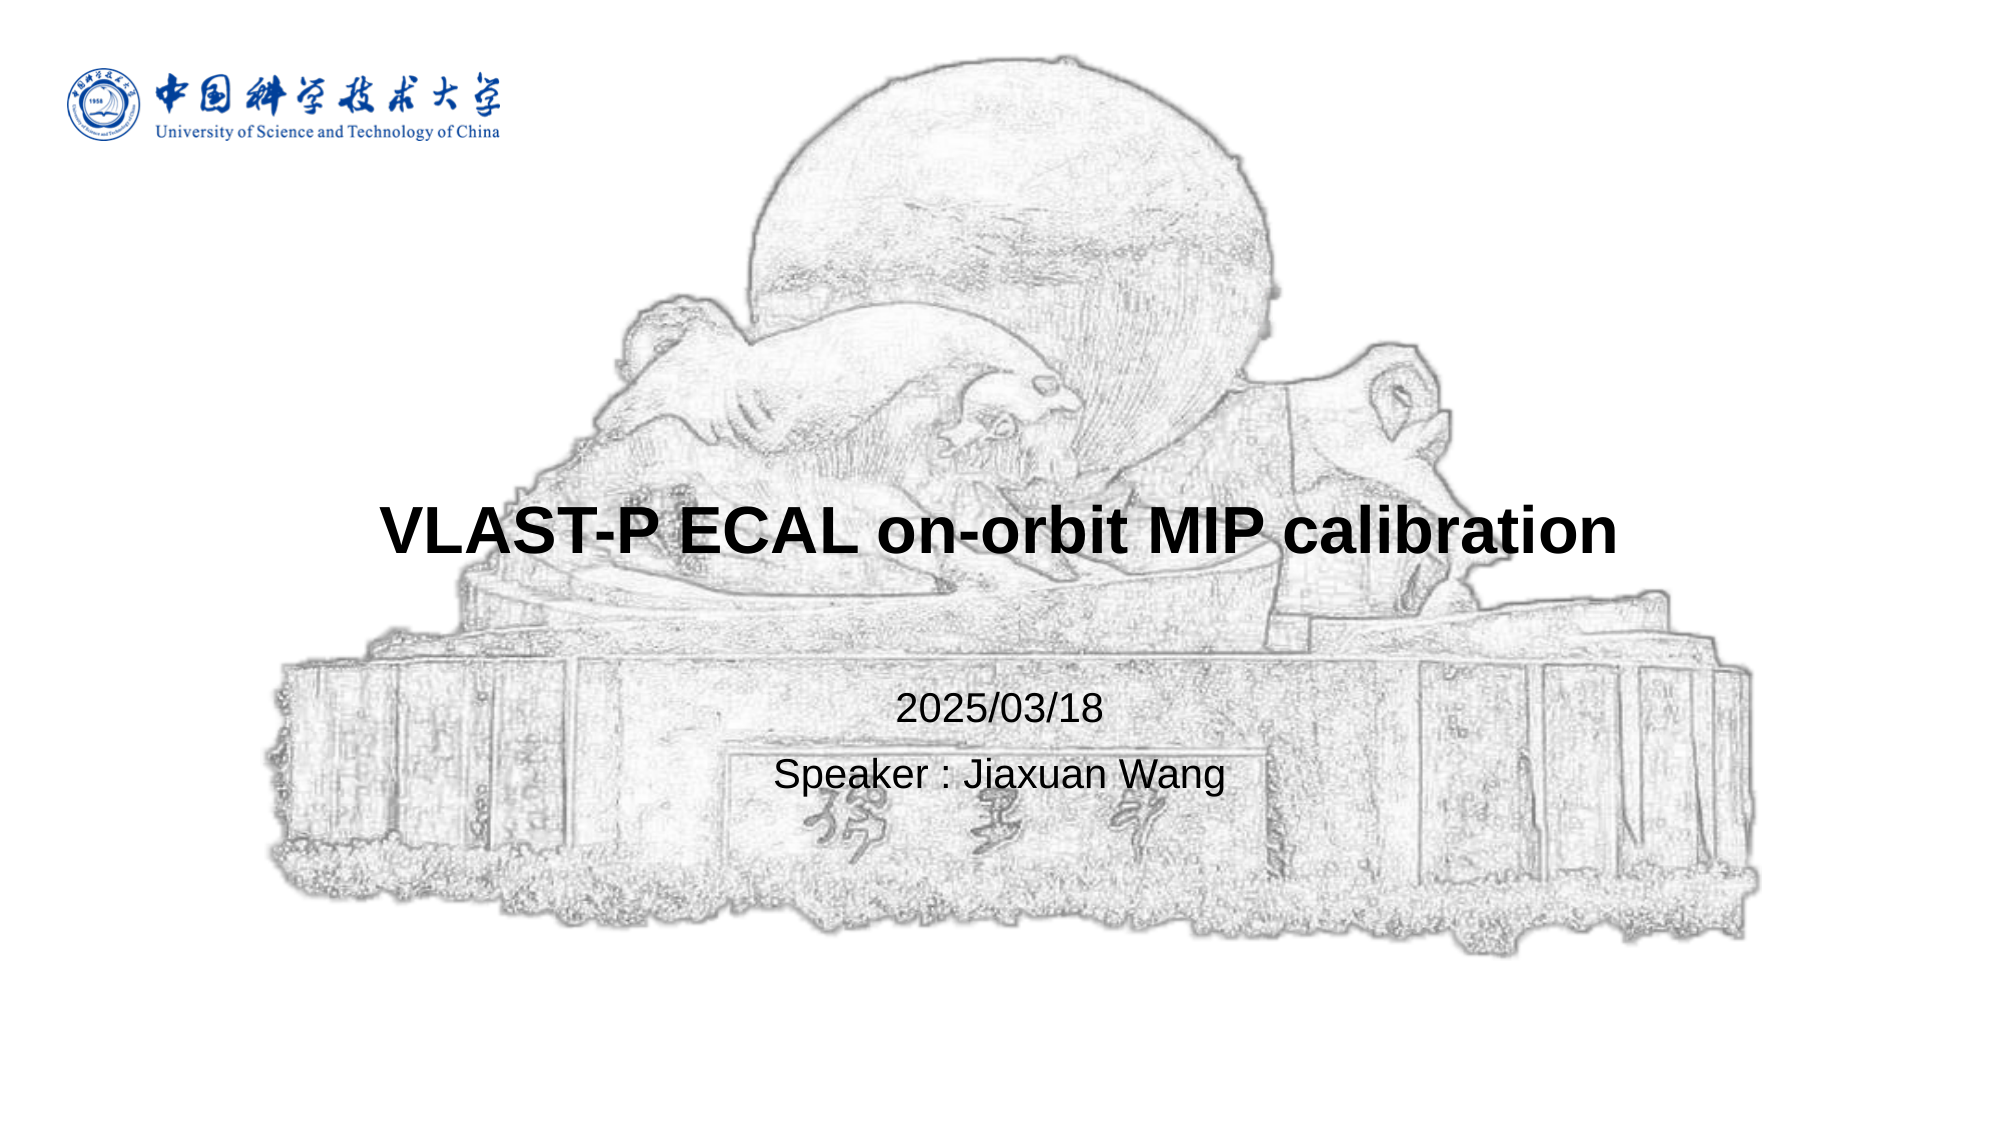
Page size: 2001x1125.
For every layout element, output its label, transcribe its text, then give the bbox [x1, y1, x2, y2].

picture [67, 68, 500, 141]
title VLAST-P ECAL on-orbit MIP calibration [249, 184, 1750, 576]
subtitle 2025/03/18 Speaker : Jiaxuan Wang [249, 678, 1750, 951]
